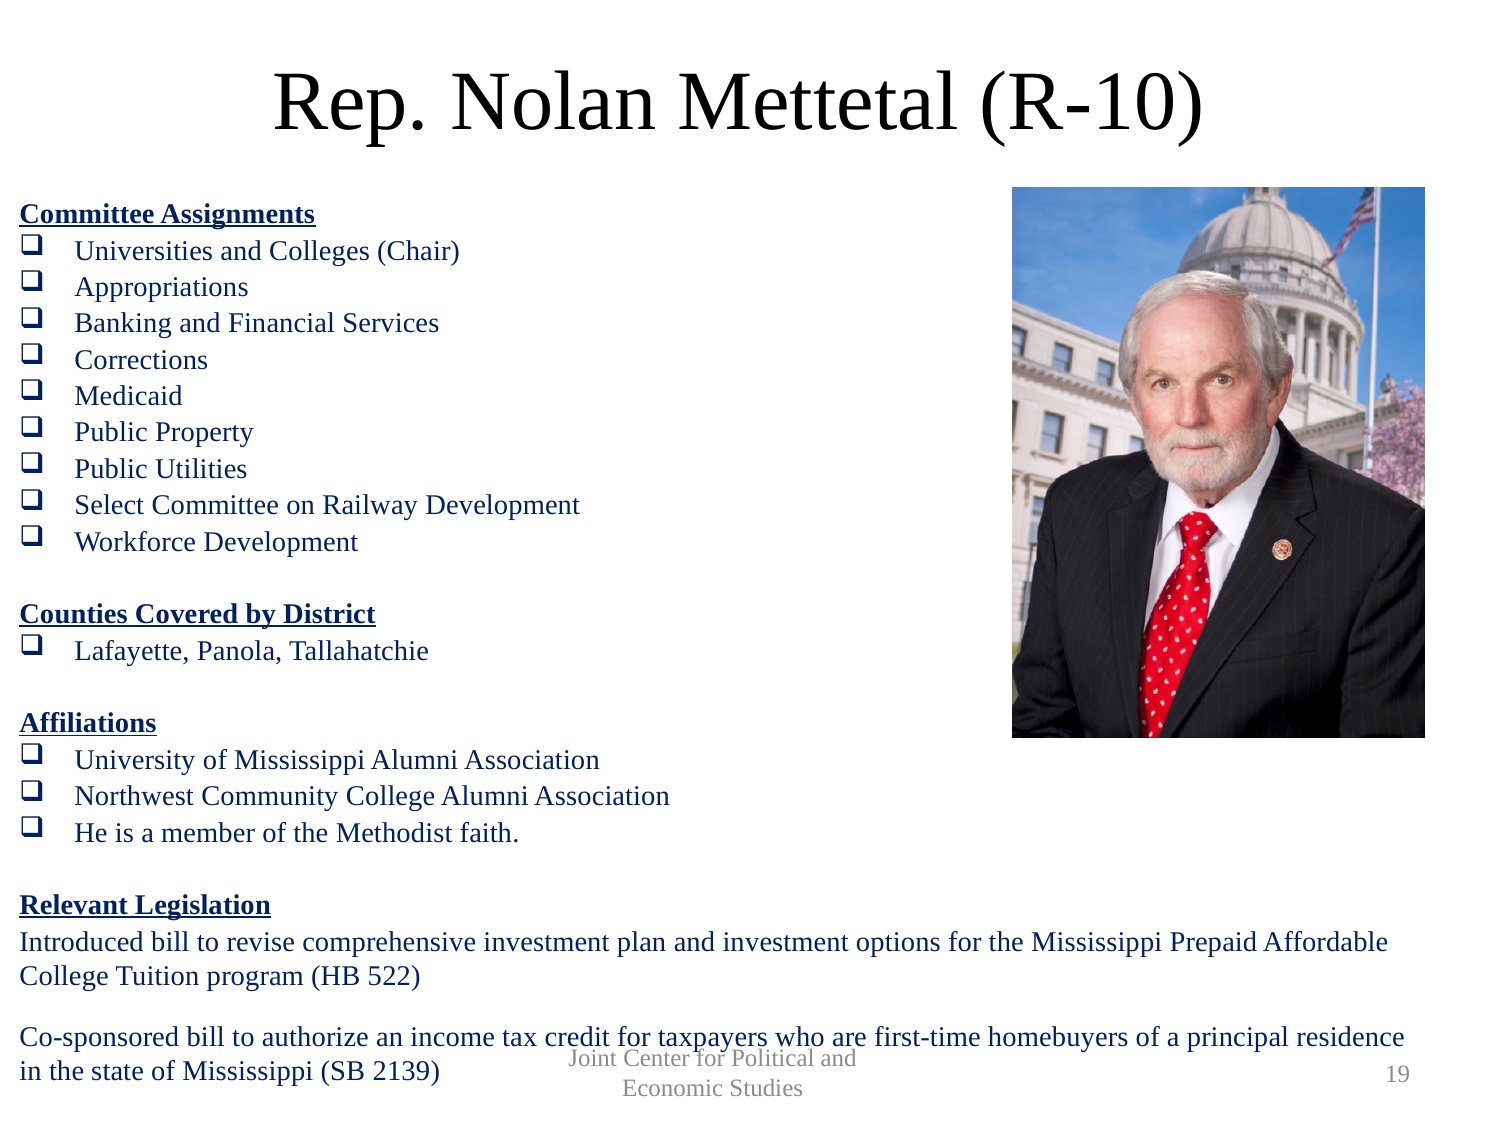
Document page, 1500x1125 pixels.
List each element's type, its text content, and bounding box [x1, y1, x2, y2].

slide_number 19 [1074, 1042, 1425, 1103]
list Committee Assignments Universities and Colleges (Chair) Appropriations Banking and Financial Services Corrections Medicaid Public Property Public Utilities Select Committee on Railway Development Workforce Development Counties Covered by District Lafayette, Panola, Tallahatchie Affiliations University of Mississippi Alumni Association Northwest Community College Alumni Association He is a member of the Methodist faith. Relevant Legislation Introduced bill to revise comprehensive investment plan and investment options for the Mississippi Prepaid Affordable College Tuition program (HB 522) Co-sponsored bill to authorize an income tax credit for taxpayers who are first-time homebuyers of a principal residence in the state of Mississippi (SB 2139) [4, 187, 1425, 1100]
title Rep. Nolan Mettetal (R-10) [75, 37, 1425, 187]
footer Joint Center for Political and Economic Studies [512, 1042, 913, 1100]
picture [1012, 187, 1426, 738]
